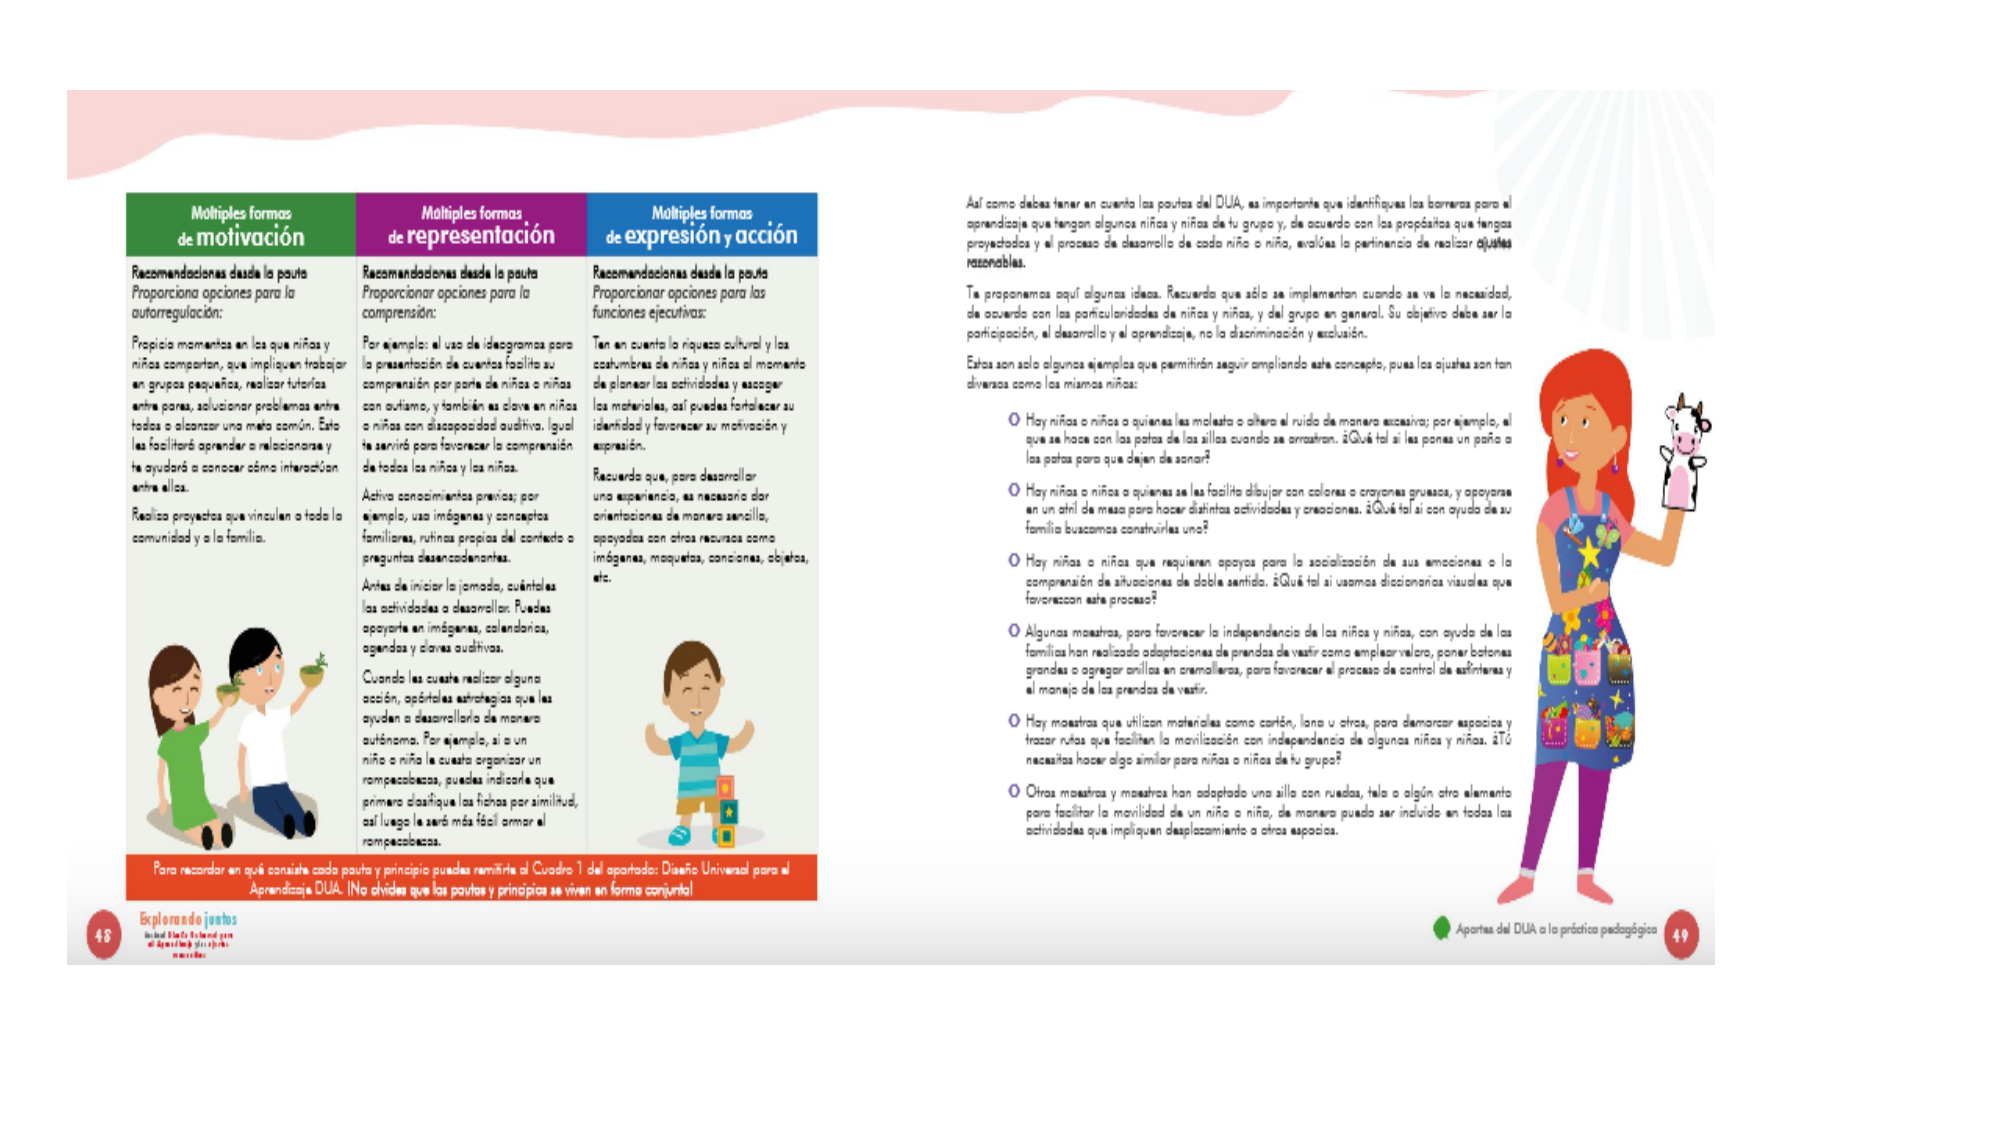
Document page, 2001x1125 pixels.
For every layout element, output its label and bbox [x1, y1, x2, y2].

picture [67, 90, 1715, 965]
